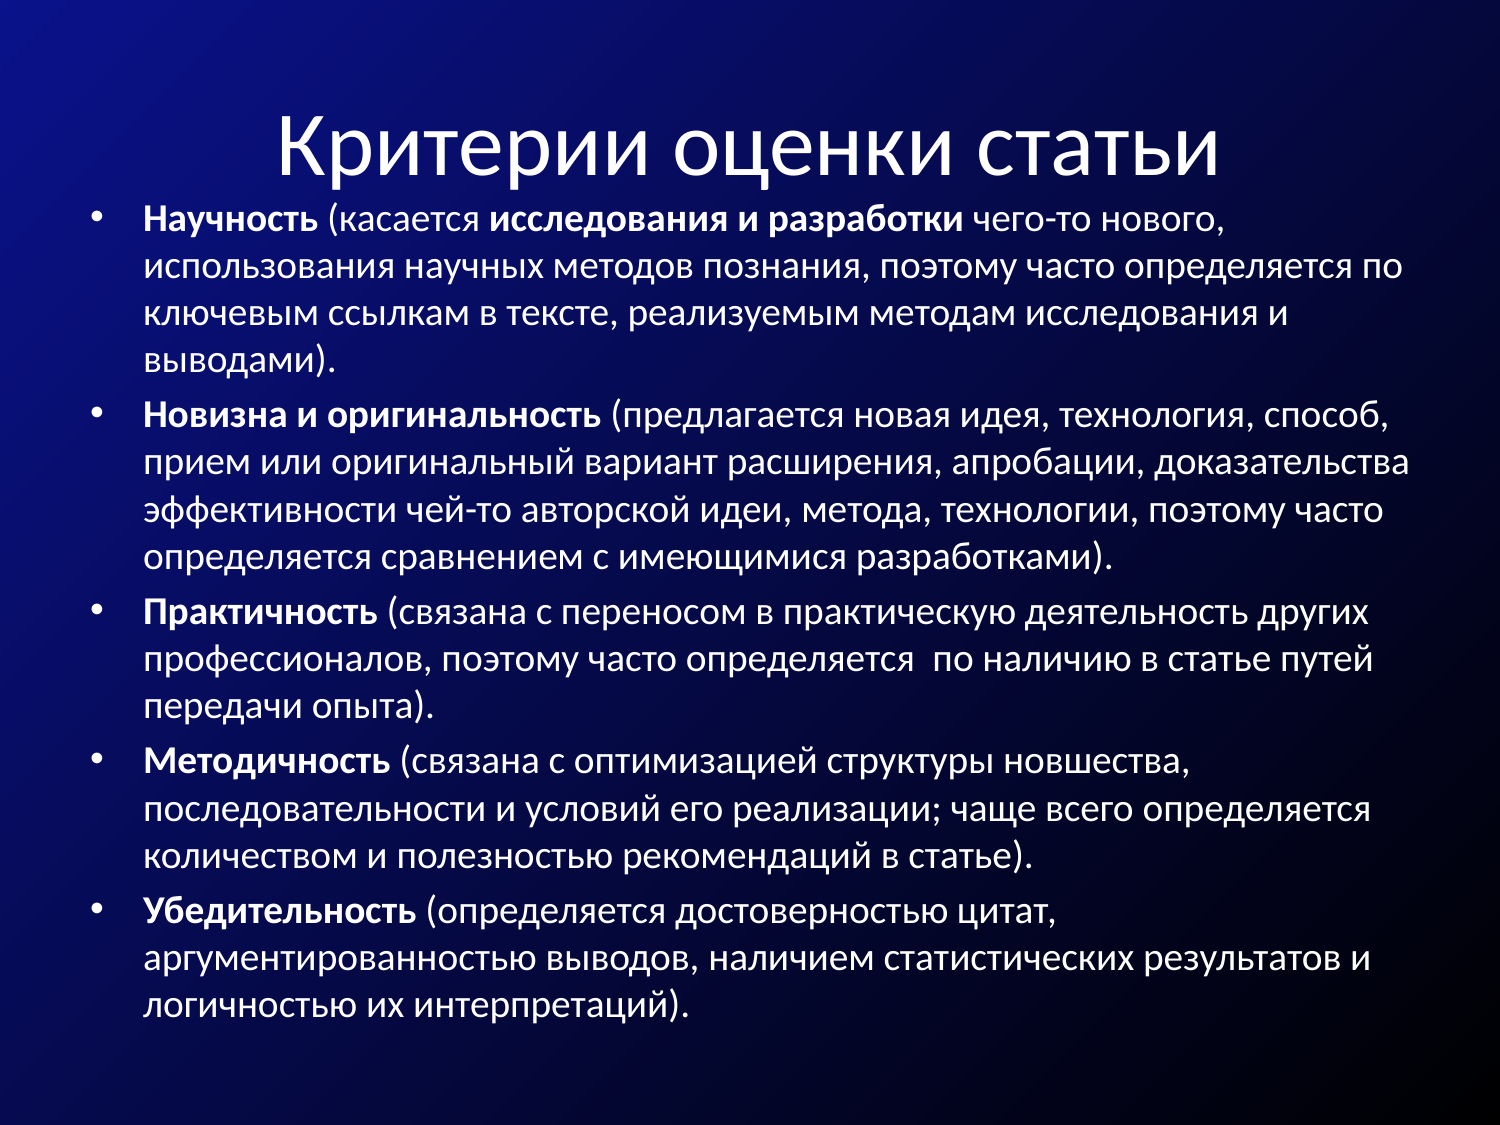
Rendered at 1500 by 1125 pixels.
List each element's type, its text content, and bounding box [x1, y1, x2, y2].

title Критерии оценки статьи [75, 45, 1425, 184]
list Научность (касается исследования и разработки чего-то нового, использования научных методов познания, поэтому часто определяется по ключевым ссылкам в тексте, реализуемым методам исследования и выводами). Новизна и оригинальность (предлагается новая идея, технология, способ, прием или оригинальный вариант расширения, апробации, доказательства эффективности чей-то авторской идеи, метода, технологии, поэтому часто определяется сравнением с имеющимися разработками). Практичность (связана с переносом в практическую деятельность других профессионалов, поэтому часто определяется по наличию в статье путей передачи опыта). Методичность (связана с оптимизацией структуры новшества, последовательности и условий его реализации; чаще всего определяется количеством и полезностью рекомендаций в статье). Убедительность (определяется достоверностью цитат, аргументированностью выводов, наличием статистических результатов и логичностью их интерпретаций). [75, 184, 1425, 1059]
